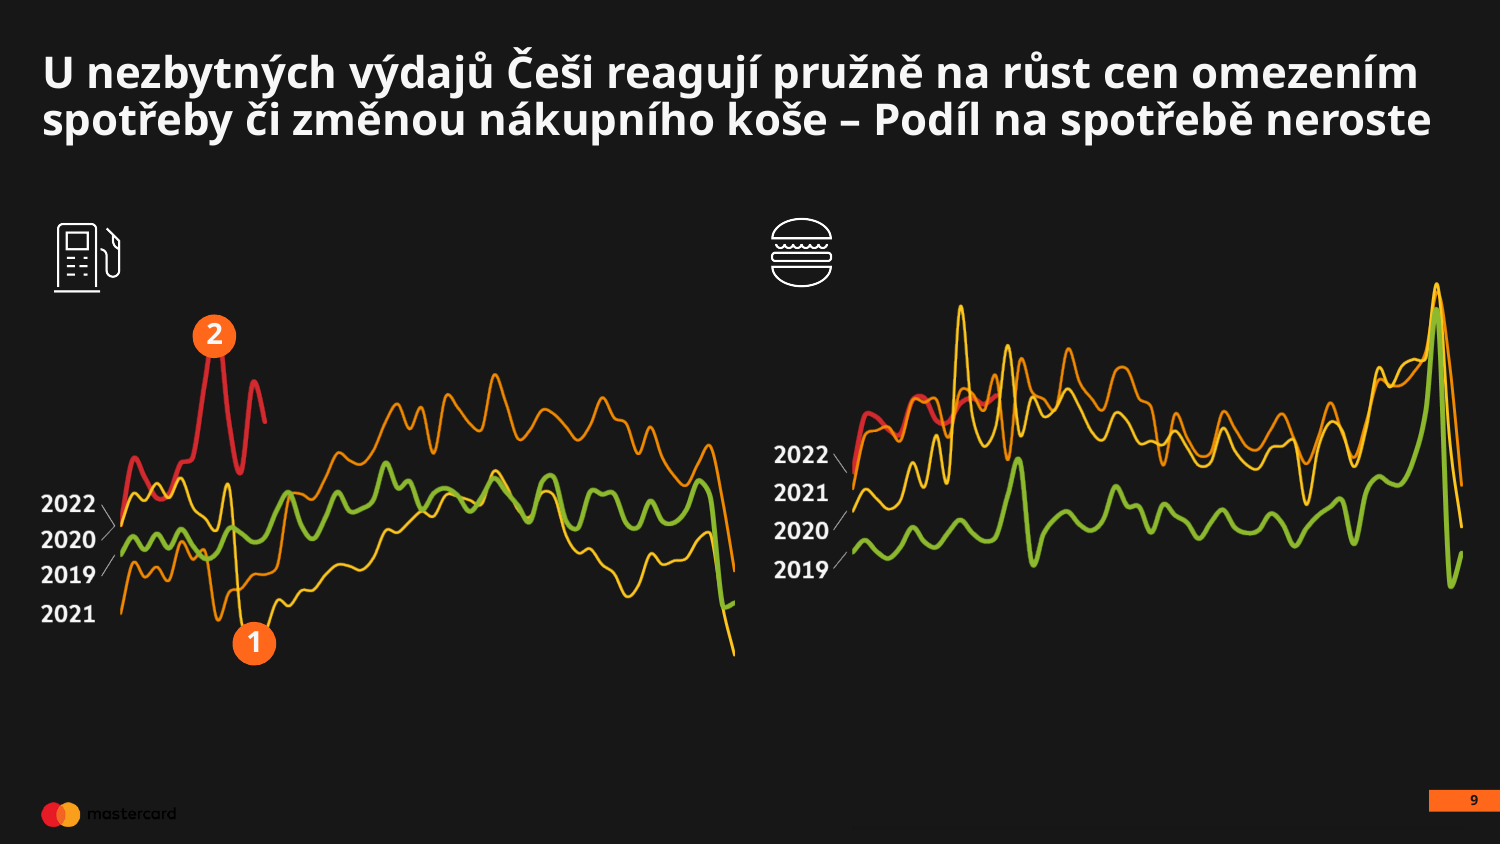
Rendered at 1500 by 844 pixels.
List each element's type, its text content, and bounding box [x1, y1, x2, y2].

picture [35, 203, 136, 304]
title U nezbytných výdajů Češi reagují pružně na růst cen omezením spotřeby či změnou nákupního koše – Podíl na spotřebě neroste [41, 50, 1461, 146]
picture [751, 201, 1475, 841]
picture [25, 305, 748, 844]
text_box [231, 619, 279, 667]
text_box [191, 312, 239, 360]
